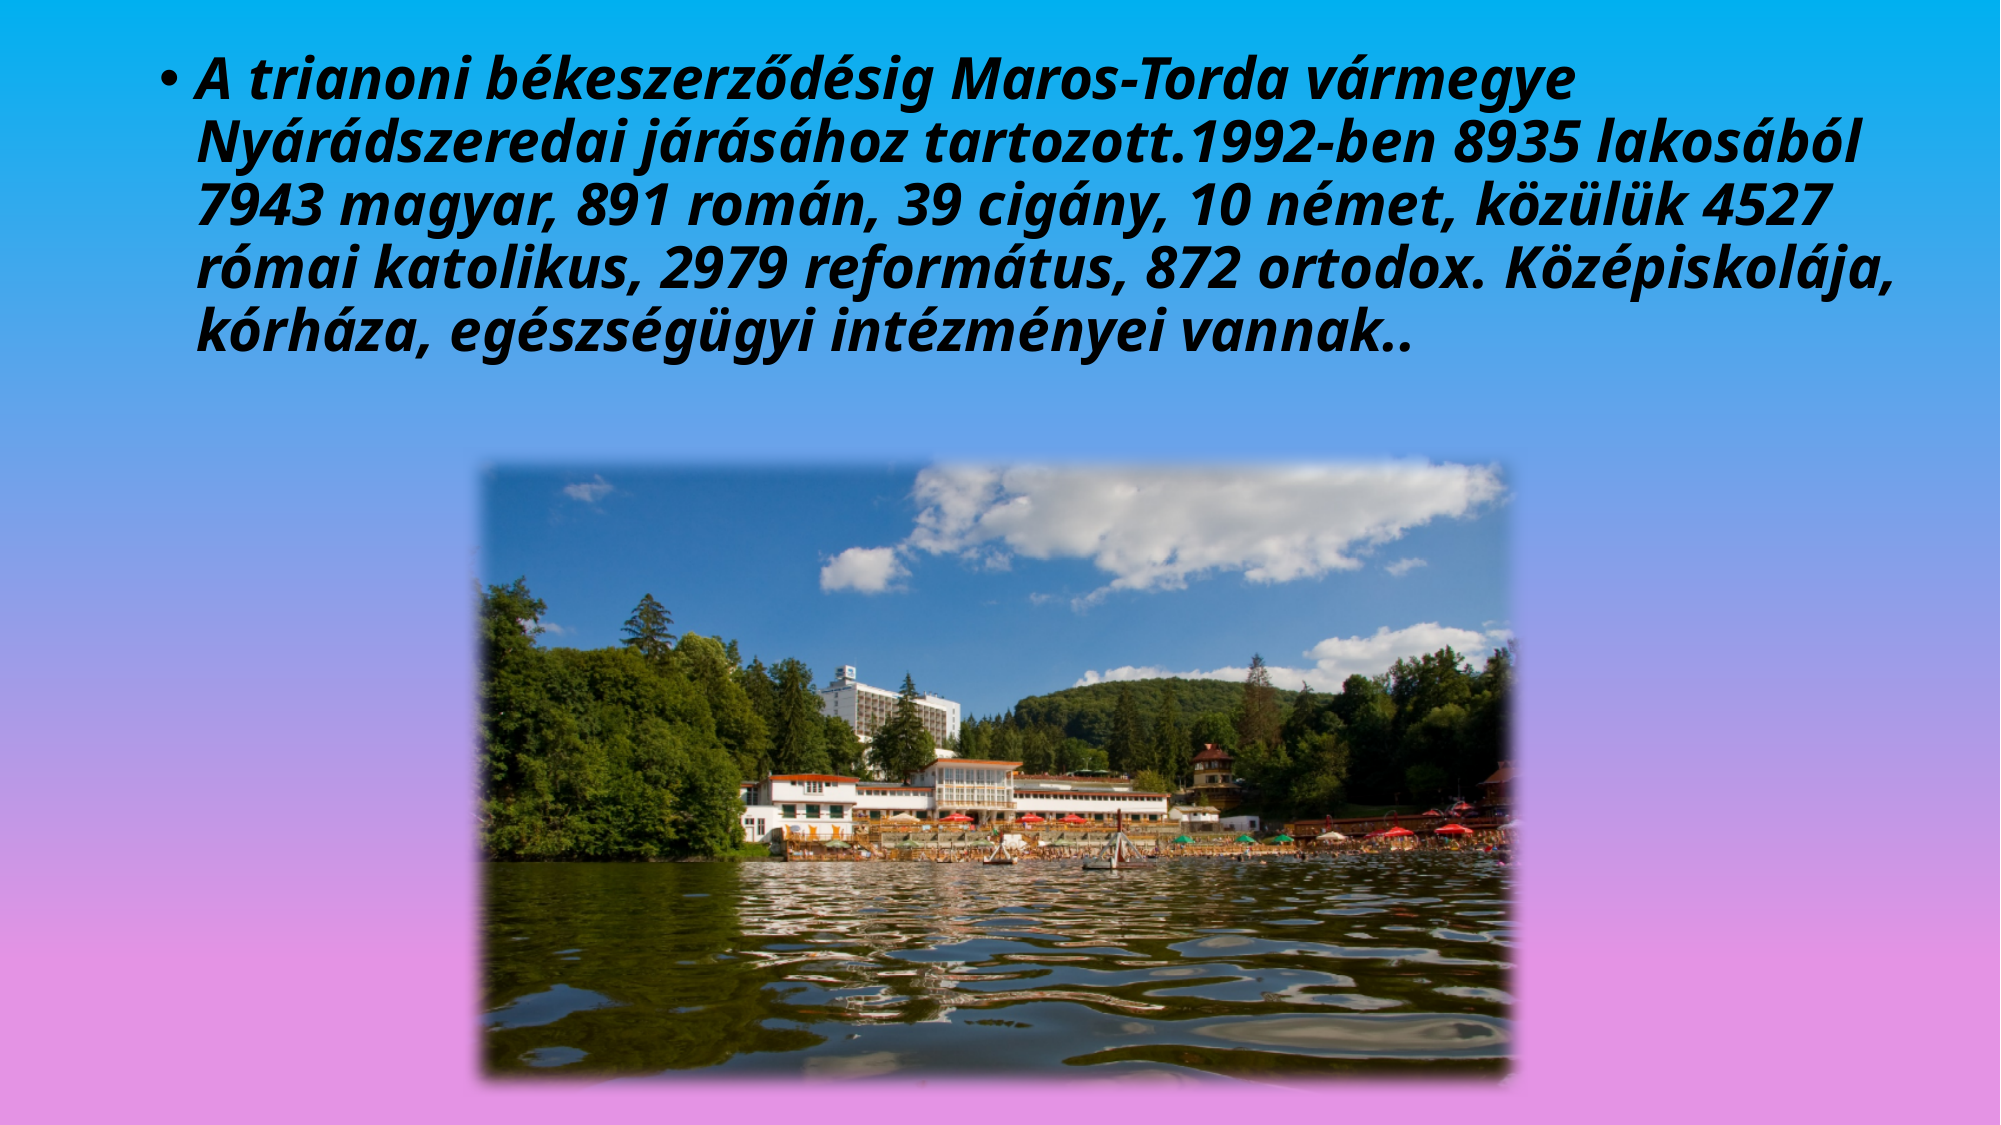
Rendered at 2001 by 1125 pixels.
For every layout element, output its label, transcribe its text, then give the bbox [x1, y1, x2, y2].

list A trianoni békeszerződésig Maros-Torda vármegye Nyárádszeredai járásához tartozott.1992-ben 8935 lakosából 7943 magyar, 891 román, 39 cigány, 10 német, közülük 4527 római katolikus, 2979 református, 872 ortodox. Középiskolája, kórháza, egészségügyi intézményei vannak.. [144, 41, 1955, 726]
picture [463, 447, 1530, 1099]
